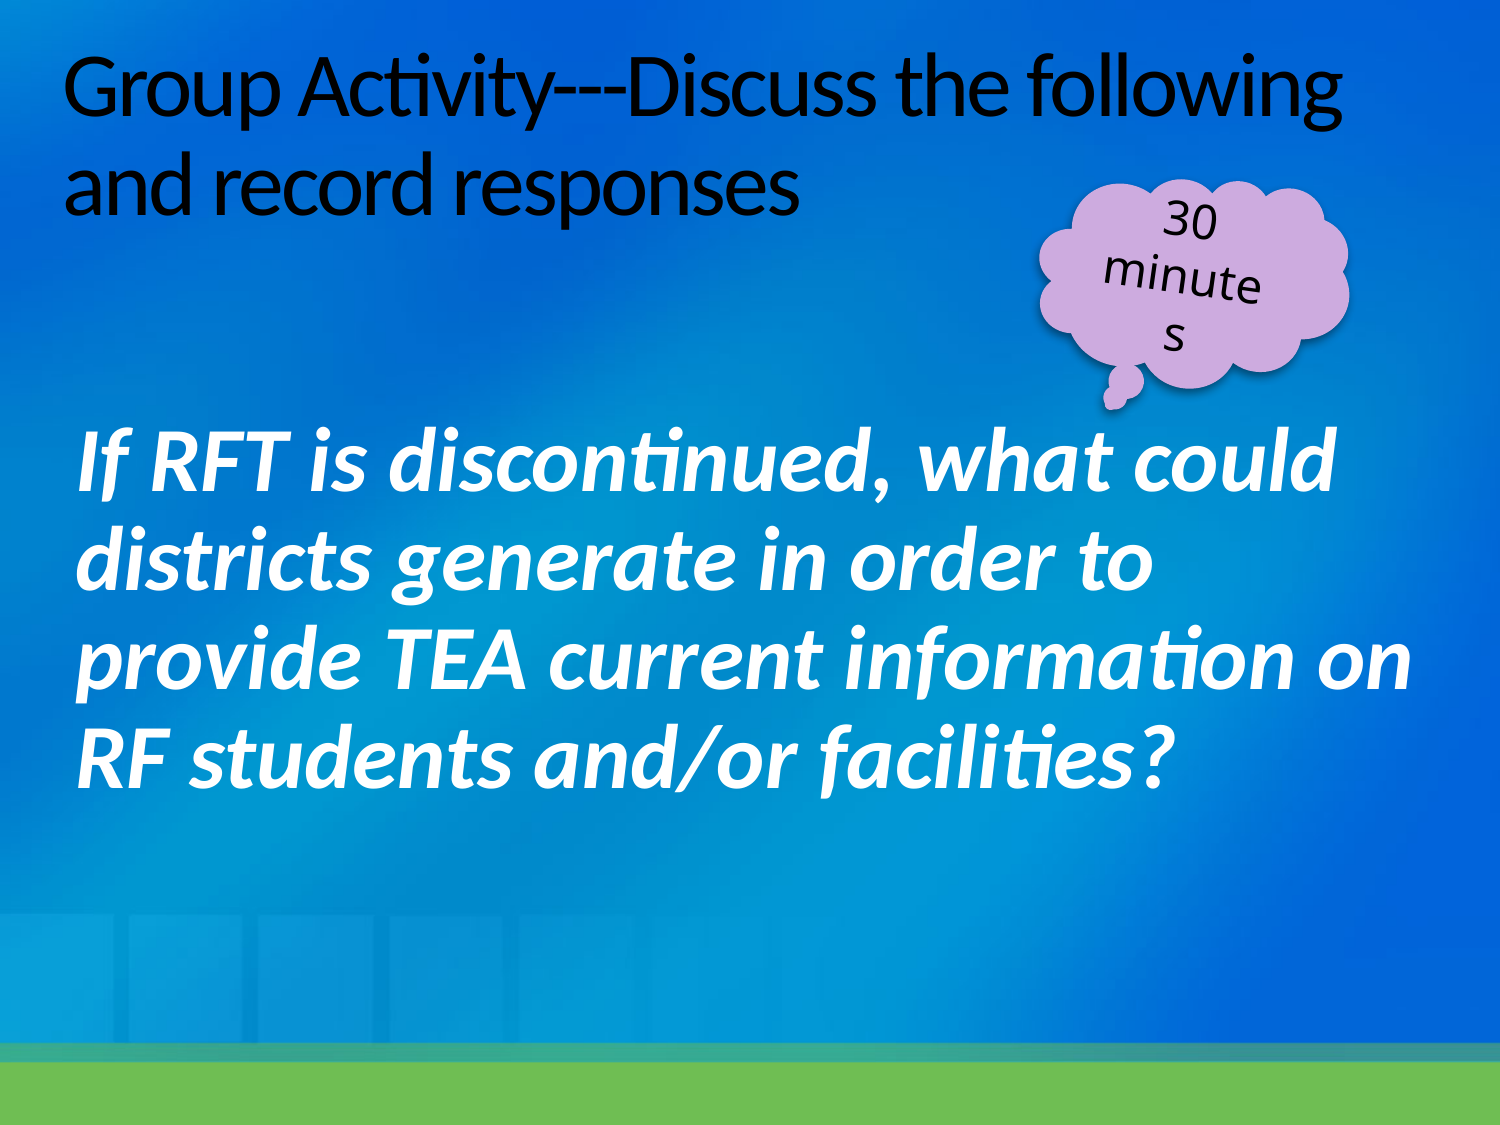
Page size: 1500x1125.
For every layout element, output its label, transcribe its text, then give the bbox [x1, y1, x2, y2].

text_box 30 minutes [1039, 179, 1350, 411]
picture [1179, 389, 1197, 397]
list If RFT is discontinued, what could districts generate in order to provide TEA current information on RF students and/or facilities? [75, 412, 1438, 825]
title Group Activity---Discuss the following and record responses [62, 37, 1438, 238]
picture [0, 0, 1500, 1125]
picture [1129, 397, 1136, 404]
picture [1198, 387, 1207, 395]
picture [1168, 385, 1177, 395]
